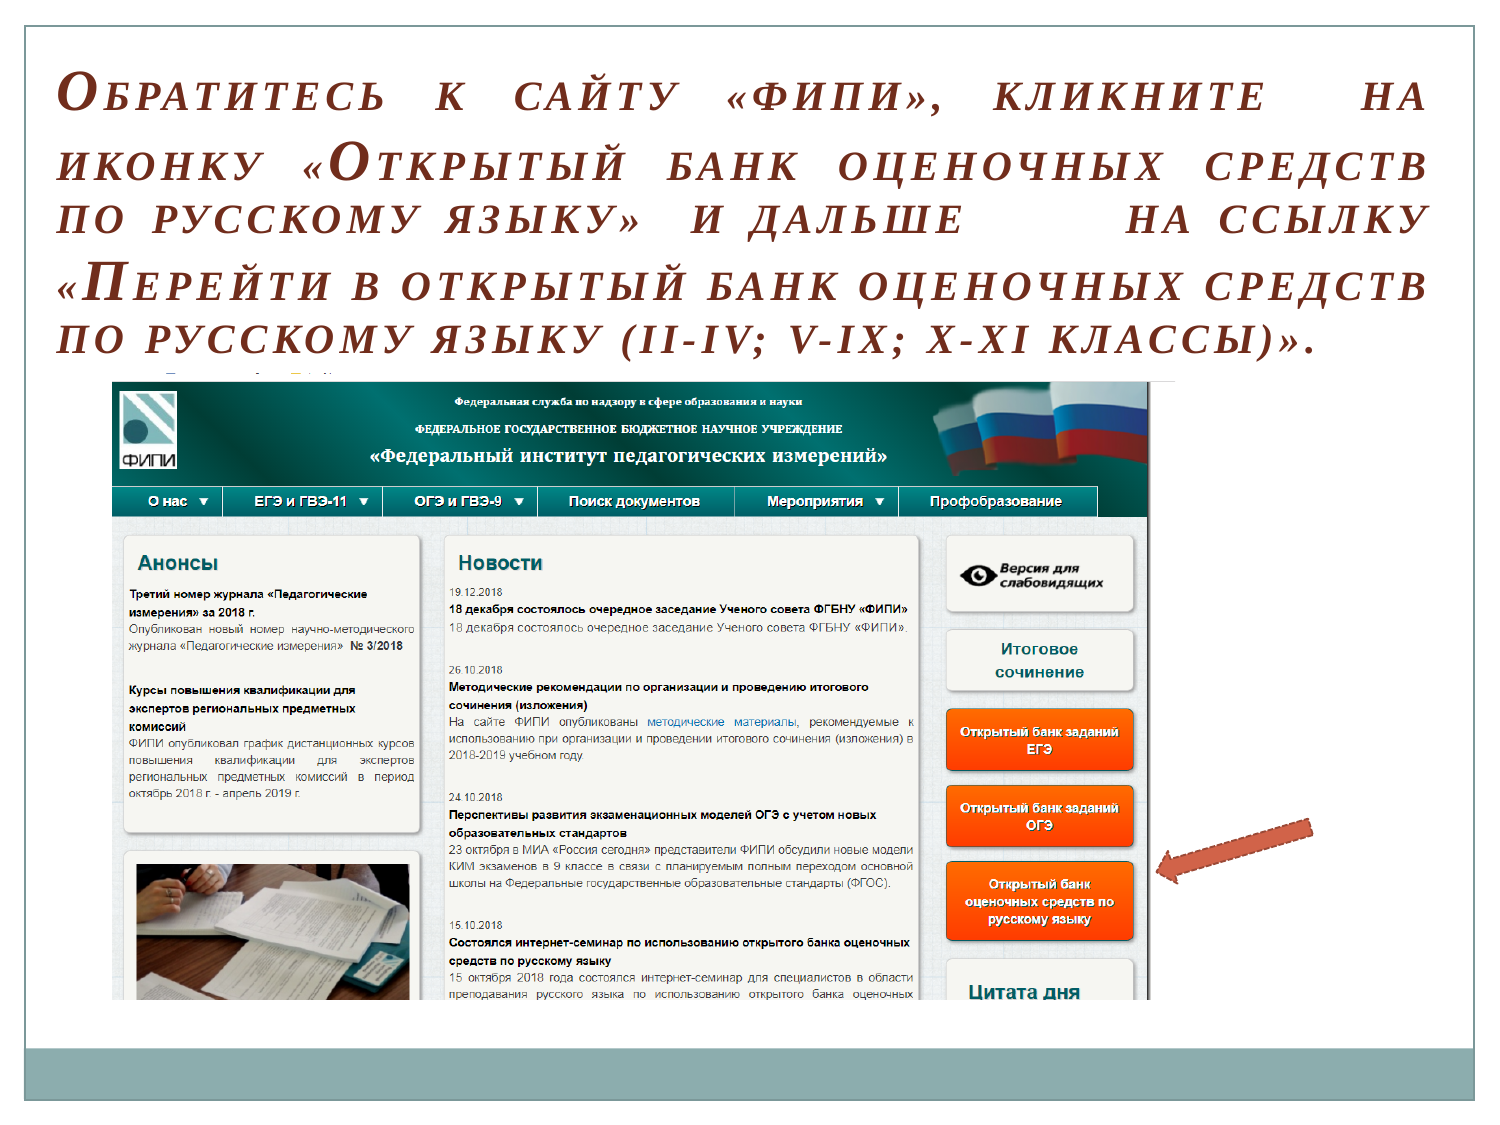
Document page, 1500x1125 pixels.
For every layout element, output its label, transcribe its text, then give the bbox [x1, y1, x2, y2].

picture [111, 373, 1176, 1000]
text_box Обратитесь к сайту «ФИПИ», кликните на иконку «Открытый банк оценочных средств по русскому языку» и дальше на ссылку «Перейти в открытый банк оценочных средств по русскому языку (II-IV; V-IX; X-XI классы)». [41, 44, 1447, 370]
text_box [1182, 817, 1314, 875]
